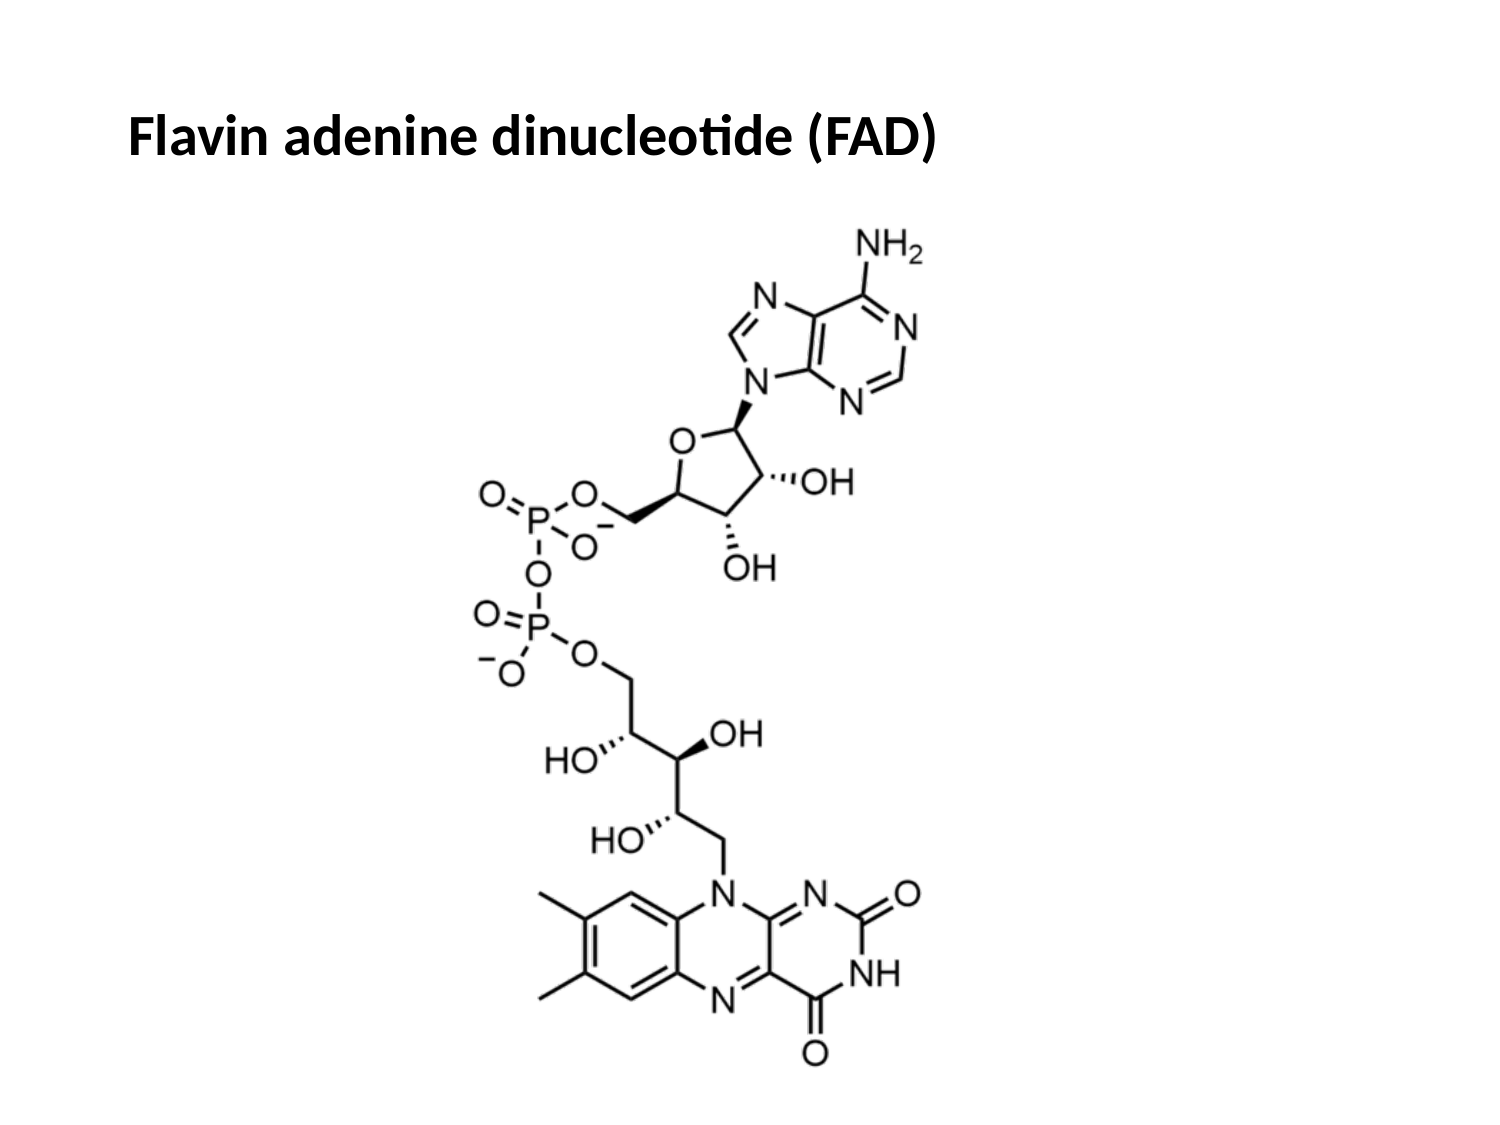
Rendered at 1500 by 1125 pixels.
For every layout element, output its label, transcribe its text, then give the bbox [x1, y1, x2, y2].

text_box Flavin adenine dinucleotide (FAD) [100, 90, 1093, 175]
picture [466, 219, 932, 1075]
